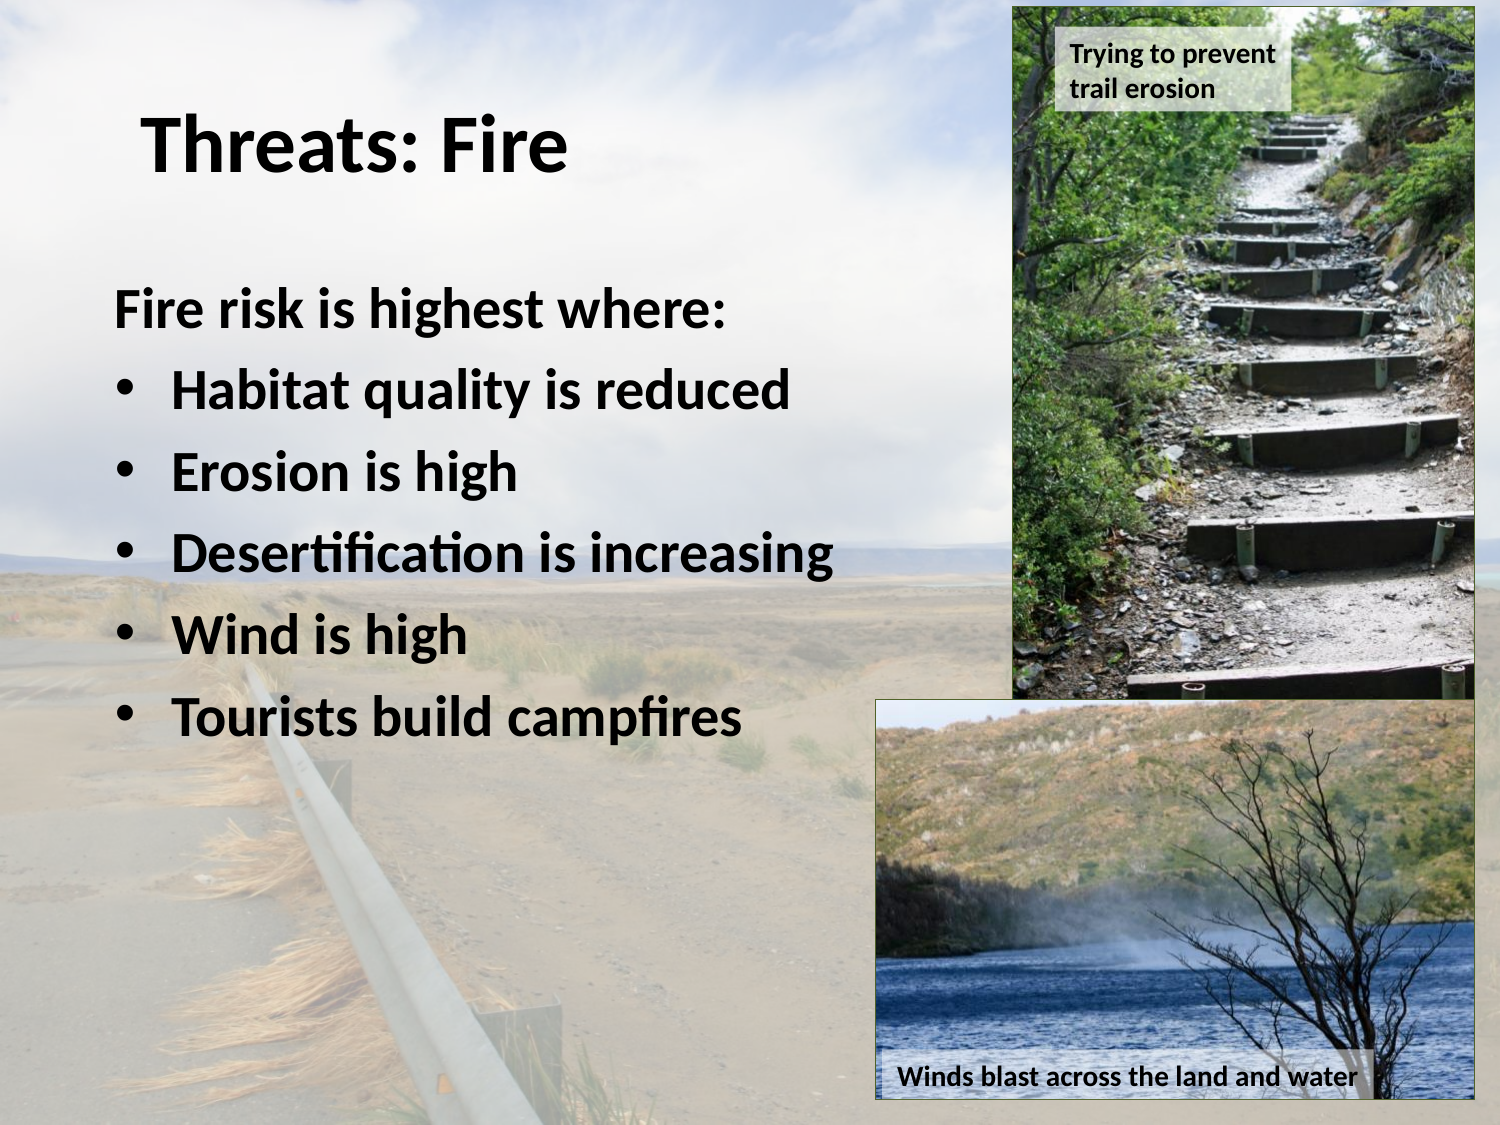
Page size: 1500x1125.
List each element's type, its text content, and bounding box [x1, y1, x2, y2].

picture [874, 5, 1476, 1101]
list Fire risk is highest where: Habitat quality is reduced Erosion is high Desertification is increasing Wind is high Tourists build campfires [99, 262, 1007, 1005]
title Threats: Fire [125, 45, 1007, 233]
